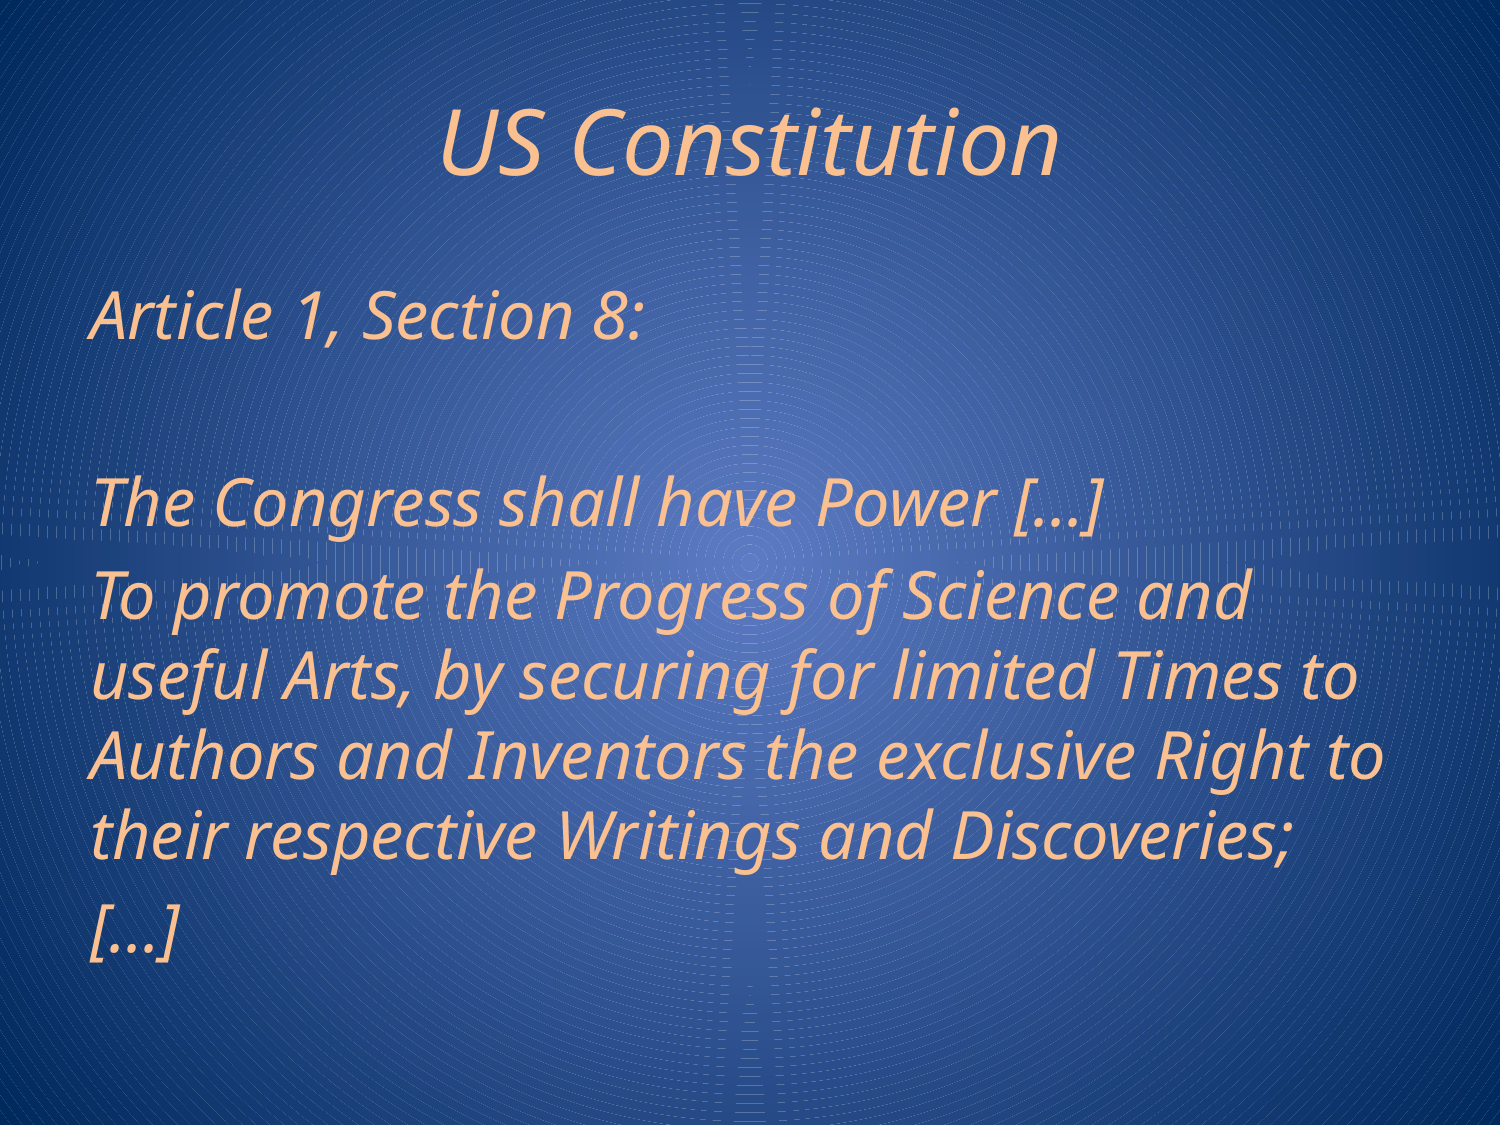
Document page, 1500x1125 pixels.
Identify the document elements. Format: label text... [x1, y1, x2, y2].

title US Constitution [75, 45, 1425, 233]
list Article 1, Section 8: The Congress shall have Power [...] To promote the Progress of Science and useful Arts, by securing for limited Times to Authors and Inventors the exclusive Right to their respective Writings and Discoveries; [...] [75, 265, 1425, 1077]
